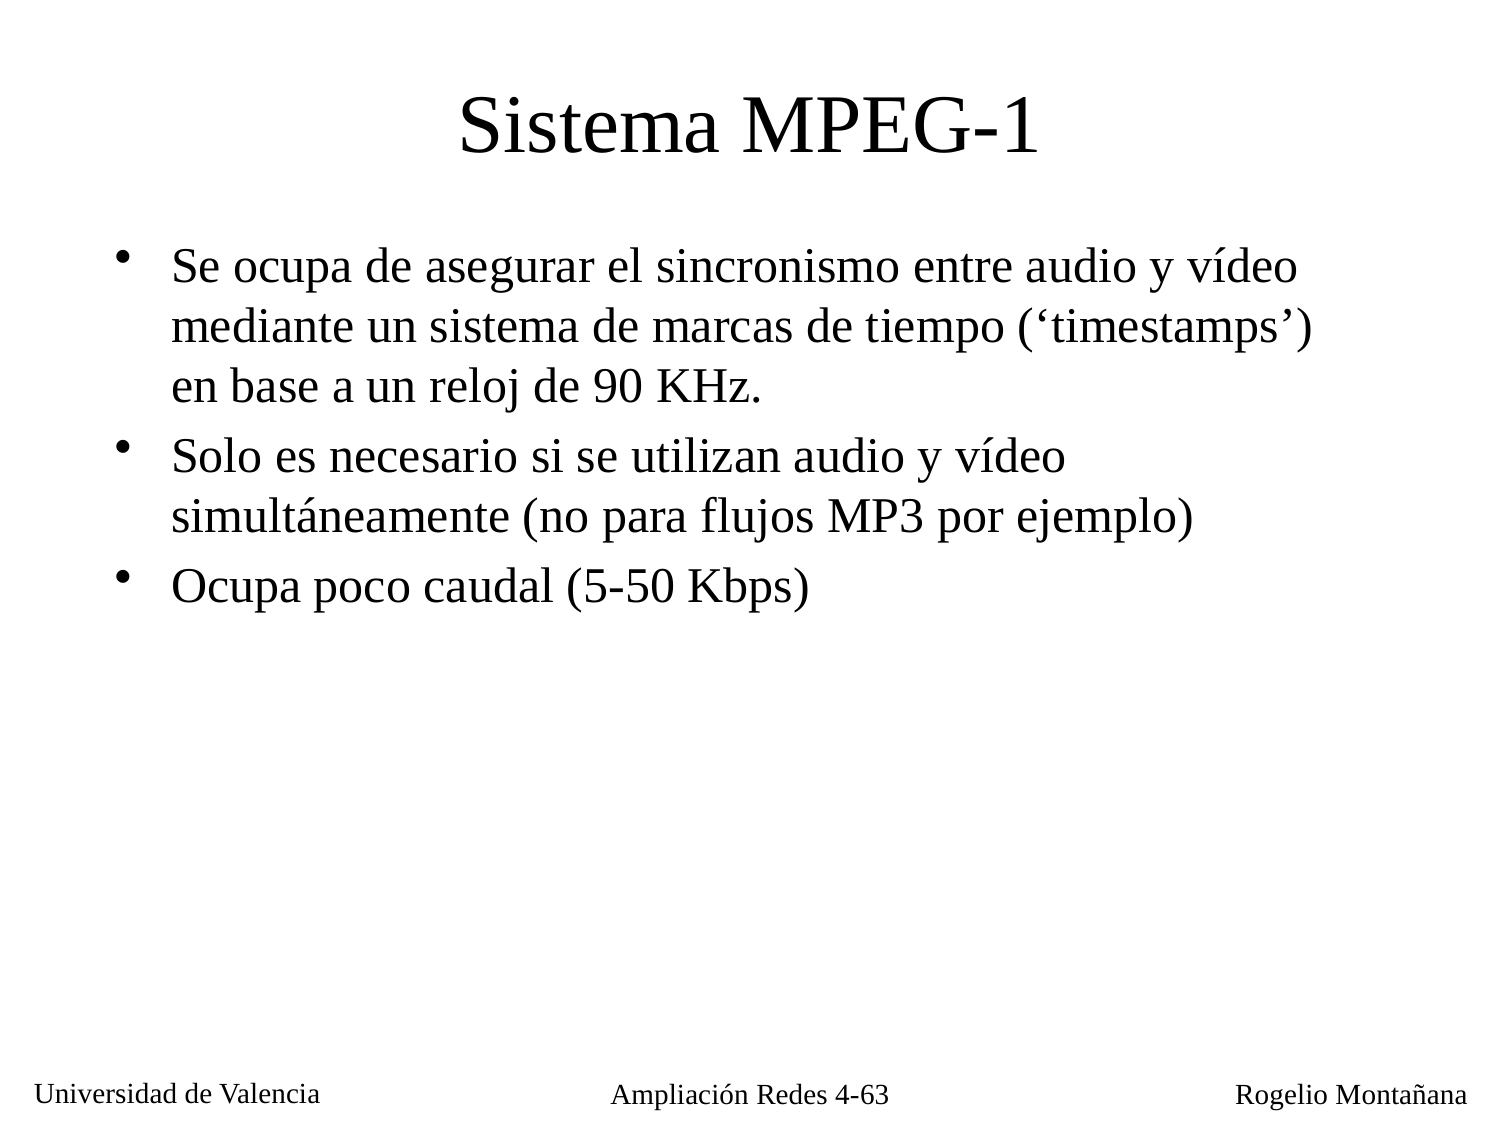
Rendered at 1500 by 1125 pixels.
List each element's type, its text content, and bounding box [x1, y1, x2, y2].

text_box Se ocupa de asegurar el sincronismo entre audio y vídeo mediante un sistema de marcas de tiempo (‘timestamps’) en base a un reloj de 90 KHz. Solo es necesario si se utilizan audio y vídeo simultáneamente (no para flujos MP3 por ejemplo) Ocupa poco caudal (5-50 Kbps) [99, 224, 1375, 1075]
text_box Sistema MPEG-1 [112, 62, 1388, 175]
slide_number Ampliación Redes 4-63 [584, 1075, 916, 1116]
